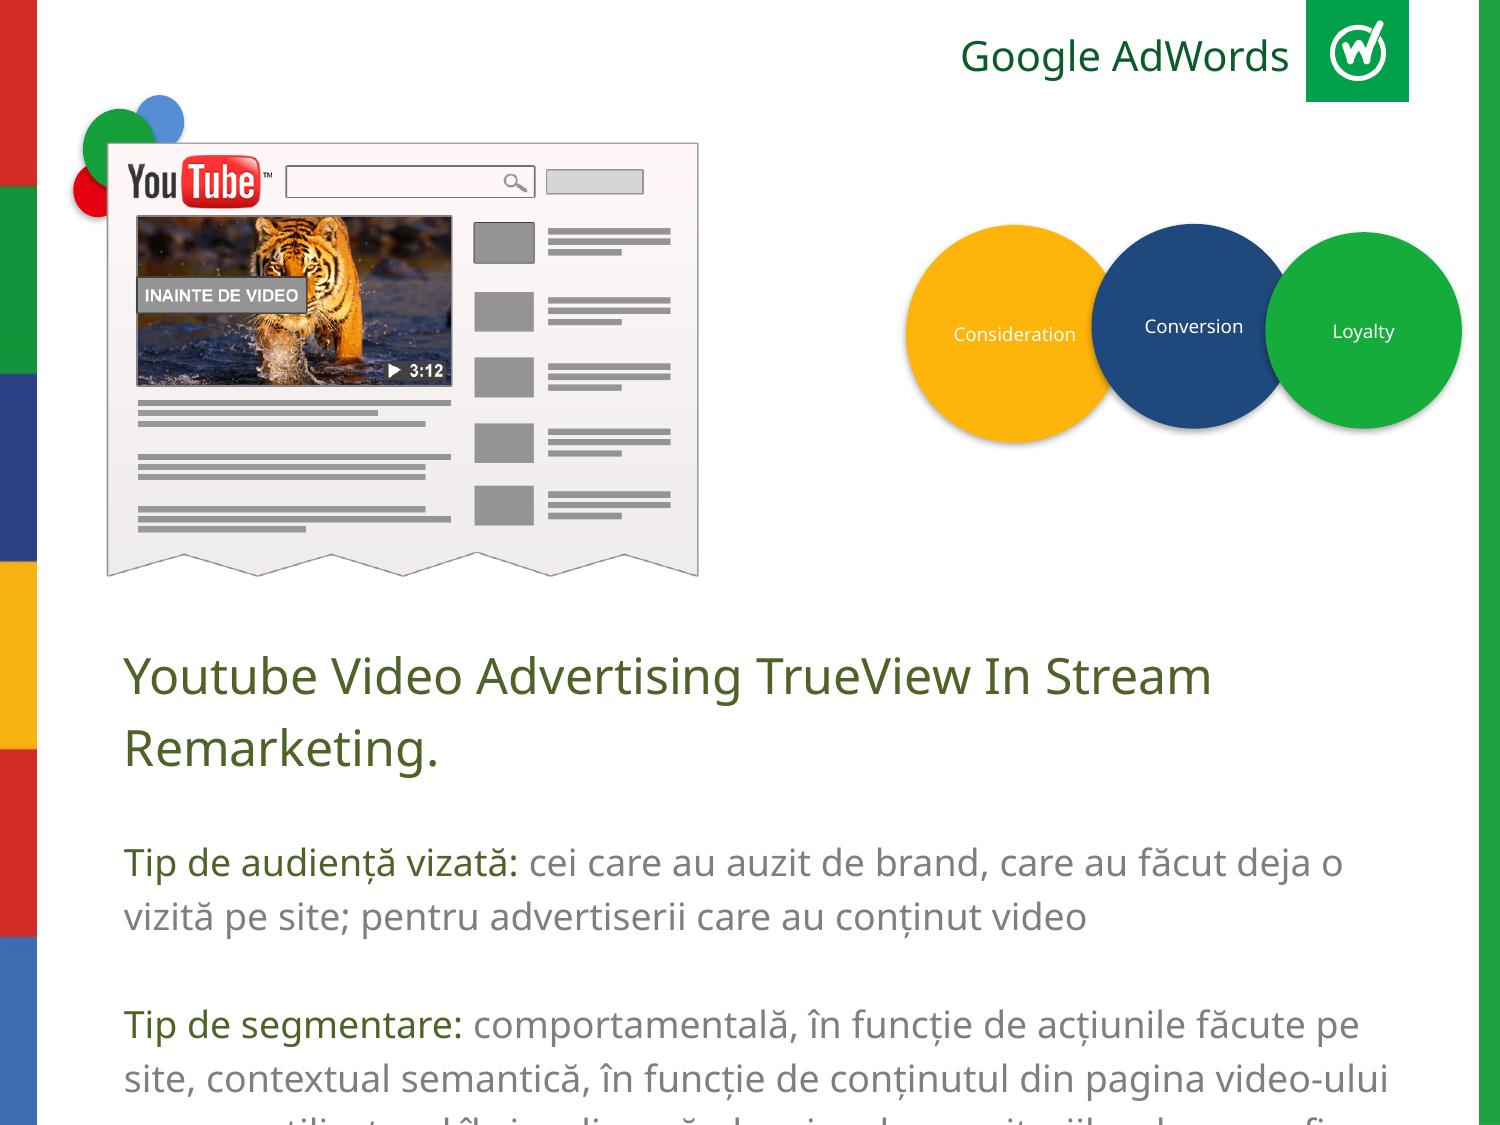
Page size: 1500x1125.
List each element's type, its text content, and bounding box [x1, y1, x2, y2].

text_box Youtube Video Advertising TrueView In Stream Remarketing. Tip de audiență vizată: cei care au auzit de brand, care au făcut deja o vizită pe site; pentru advertiserii care au conținut video Tip de segmentare: comportamentală, în funcție de acțiunile făcute pe site, contextual semantică, în funcție de conținutul din pagina video-ului pe care utilizatorul îl vizualizează, dar și pe baza criteriilor demografice [109, 625, 1448, 1125]
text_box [73, 94, 185, 218]
picture [1306, 0, 1409, 102]
text_box Loyalty [1264, 231, 1463, 430]
text_box Conversion [1090, 223, 1282, 430]
picture [1479, 0, 1500, 1125]
text_box Google AdWords [945, 22, 1301, 88]
picture [0, 0, 37, 1125]
text_box Consideration [905, 224, 1107, 444]
picture [95, 127, 712, 590]
